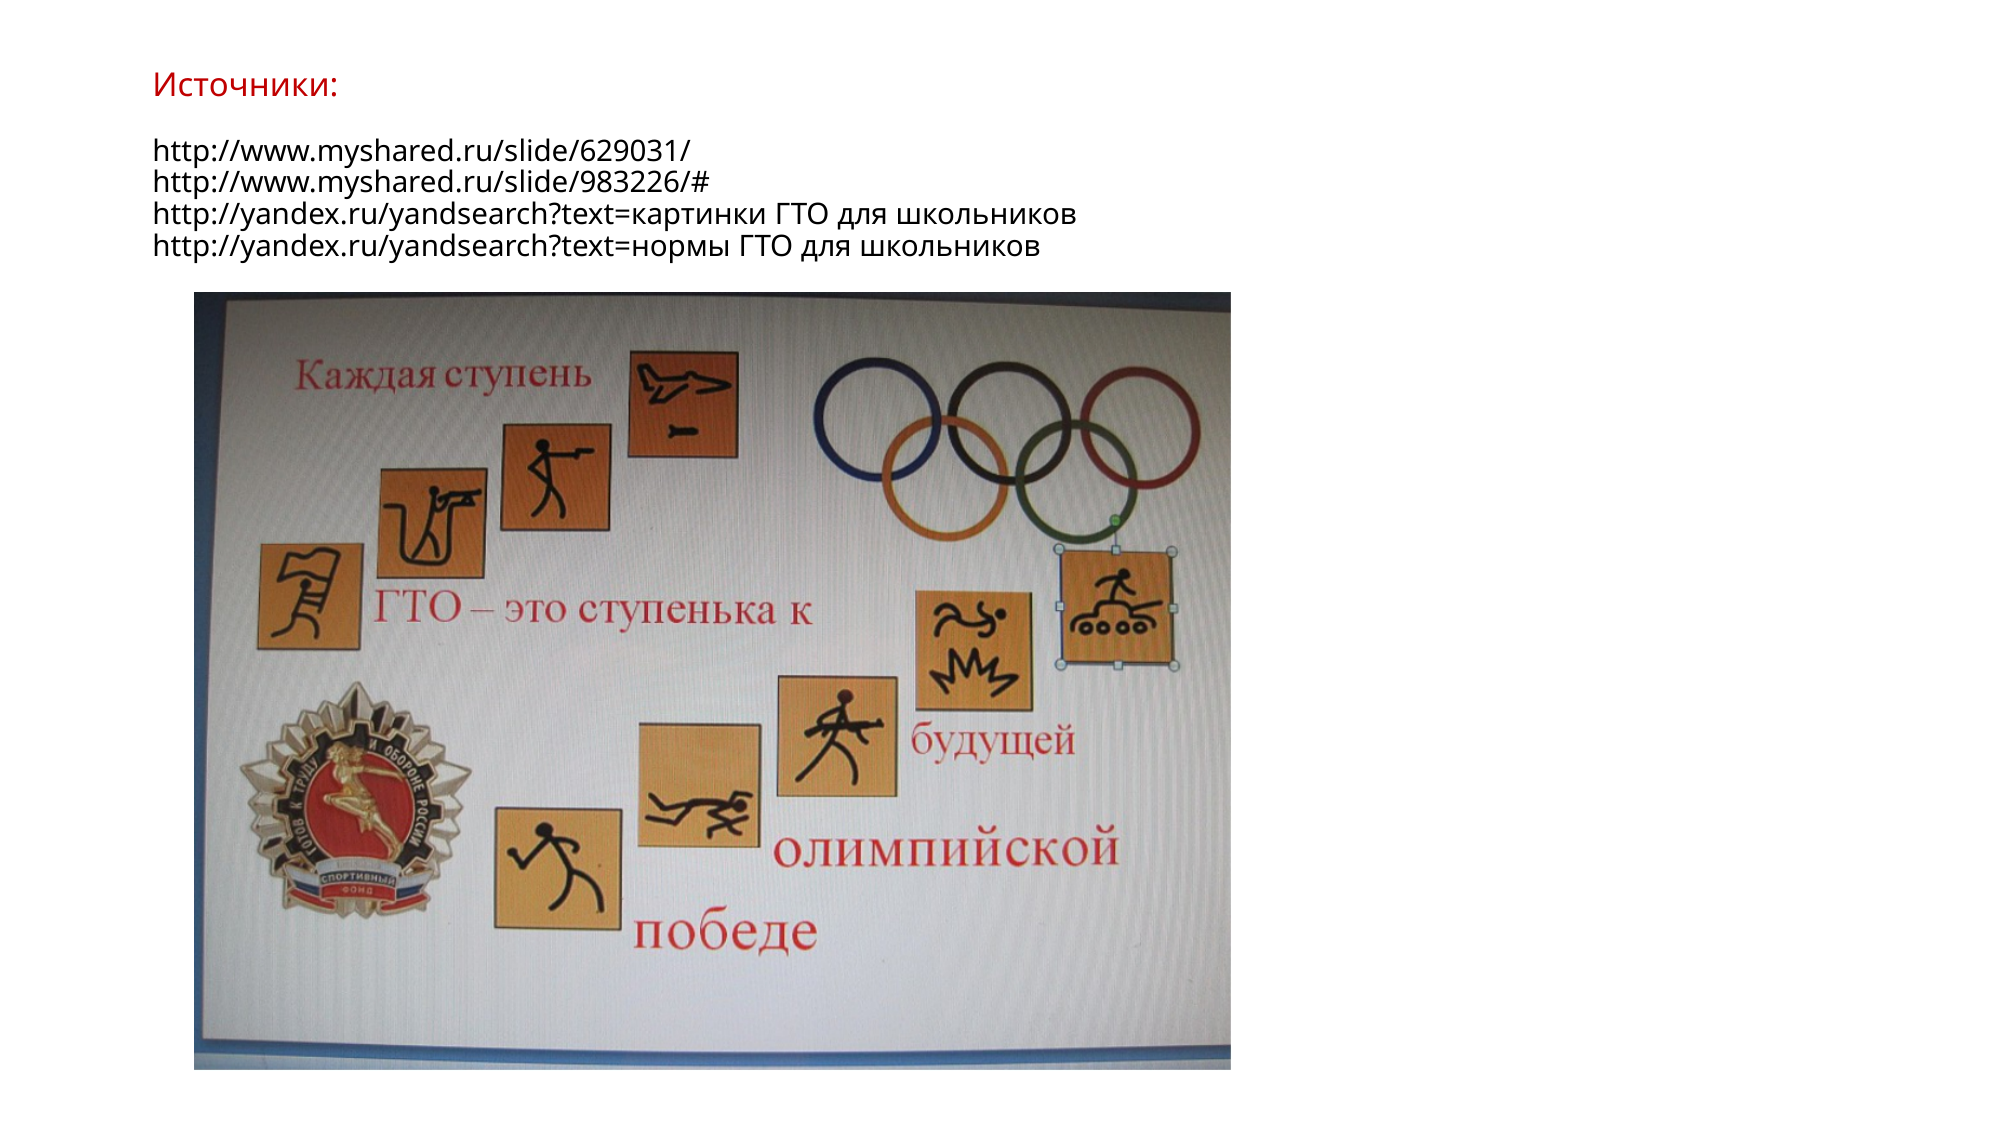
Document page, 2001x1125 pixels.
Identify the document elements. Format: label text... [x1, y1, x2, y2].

title Источники: http://www.myshared.ru/slide/629031/ http://www.myshared.ru/slide/983226/# http://yandex.ru/yandsearch?text=картинки ГТО для школьников http://yandex.ru/yandsearch?text=нормы ГТО для школьников [137, 59, 1863, 311]
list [194, 292, 1232, 1071]
